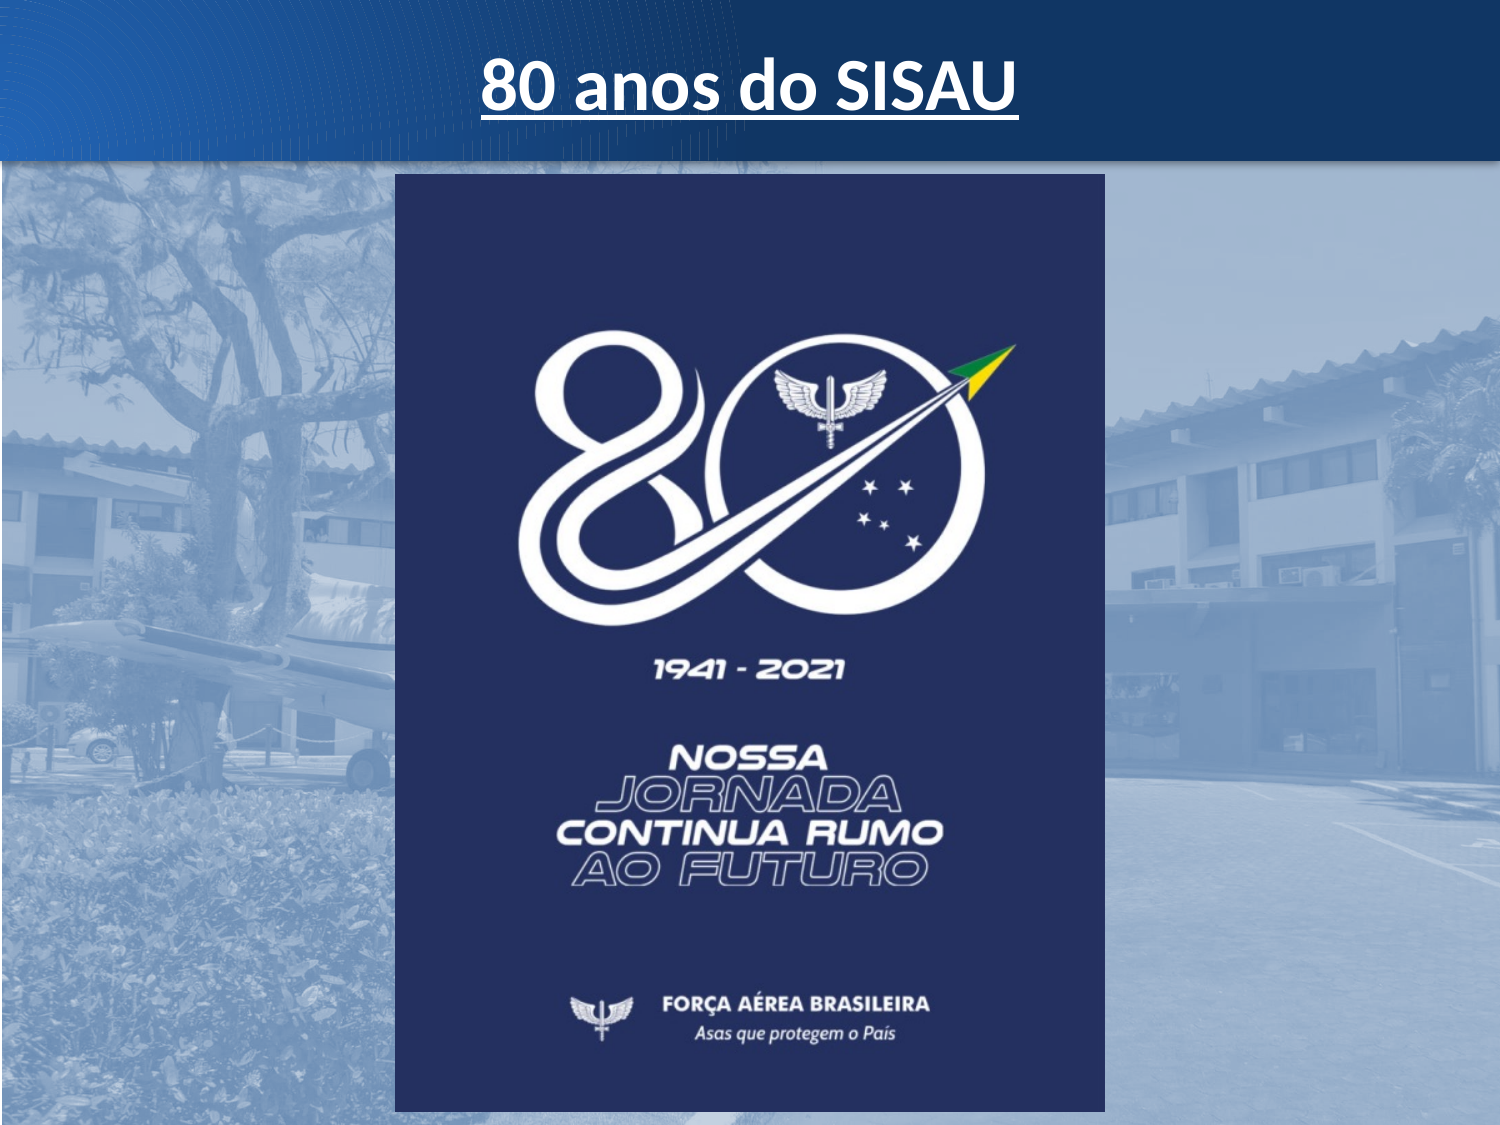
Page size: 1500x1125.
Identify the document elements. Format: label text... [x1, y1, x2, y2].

text_box 80 anos do SISAU [0, 0, 1500, 159]
picture [2, 160, 1500, 1125]
